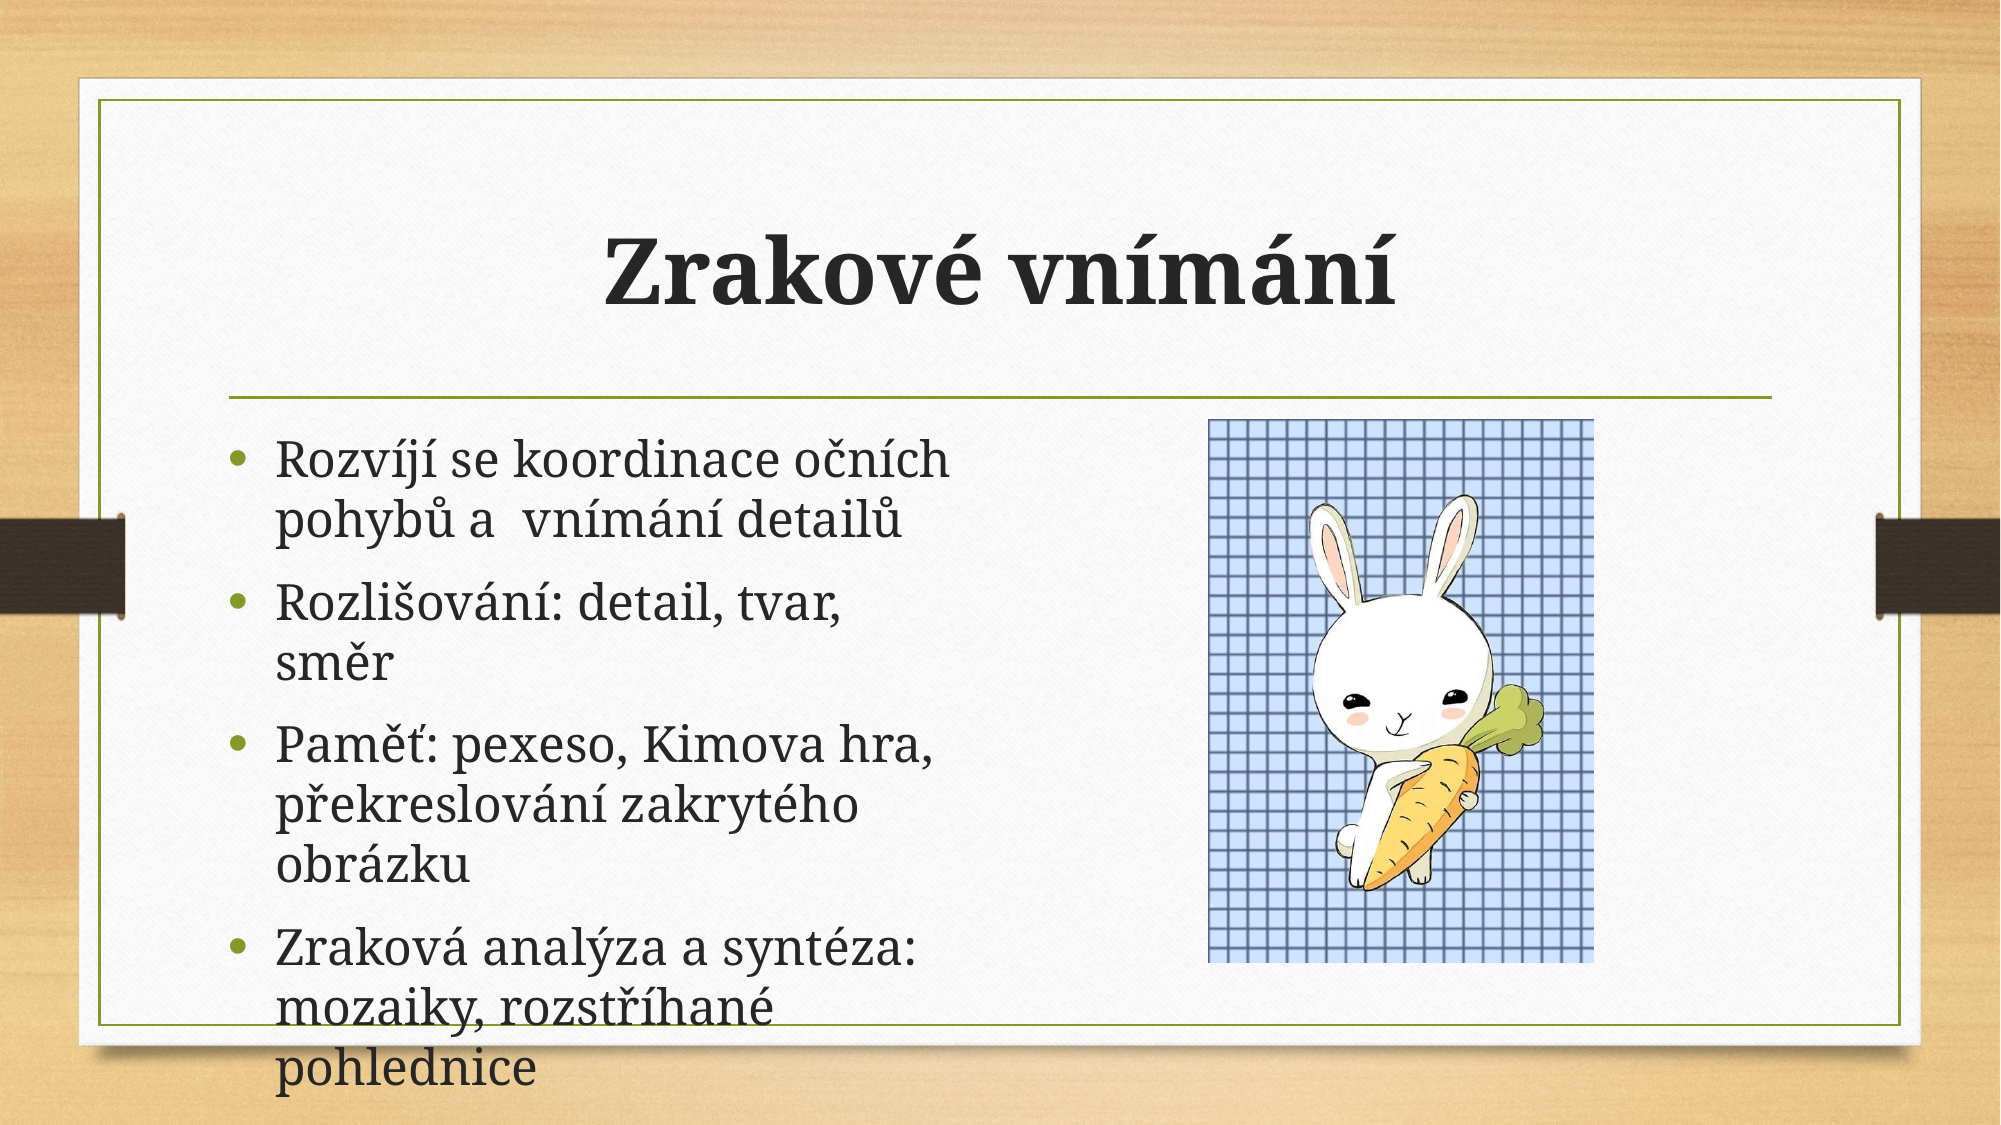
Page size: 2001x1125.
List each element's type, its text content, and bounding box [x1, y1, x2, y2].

title Zrakové vnímání [212, 161, 1788, 375]
picture [0, 0, 2001, 1125]
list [1208, 419, 1594, 964]
list Rozvíjí se koordinace očních pohybů a vnímání detailů Rozlišování: detail, tvar, směr Paměť: pexeso, Kimova hra, překreslování zakrytého obrázku Zraková analýza a syntéza: mozaiky, rozstříhané pohlednice [213, 420, 987, 963]
